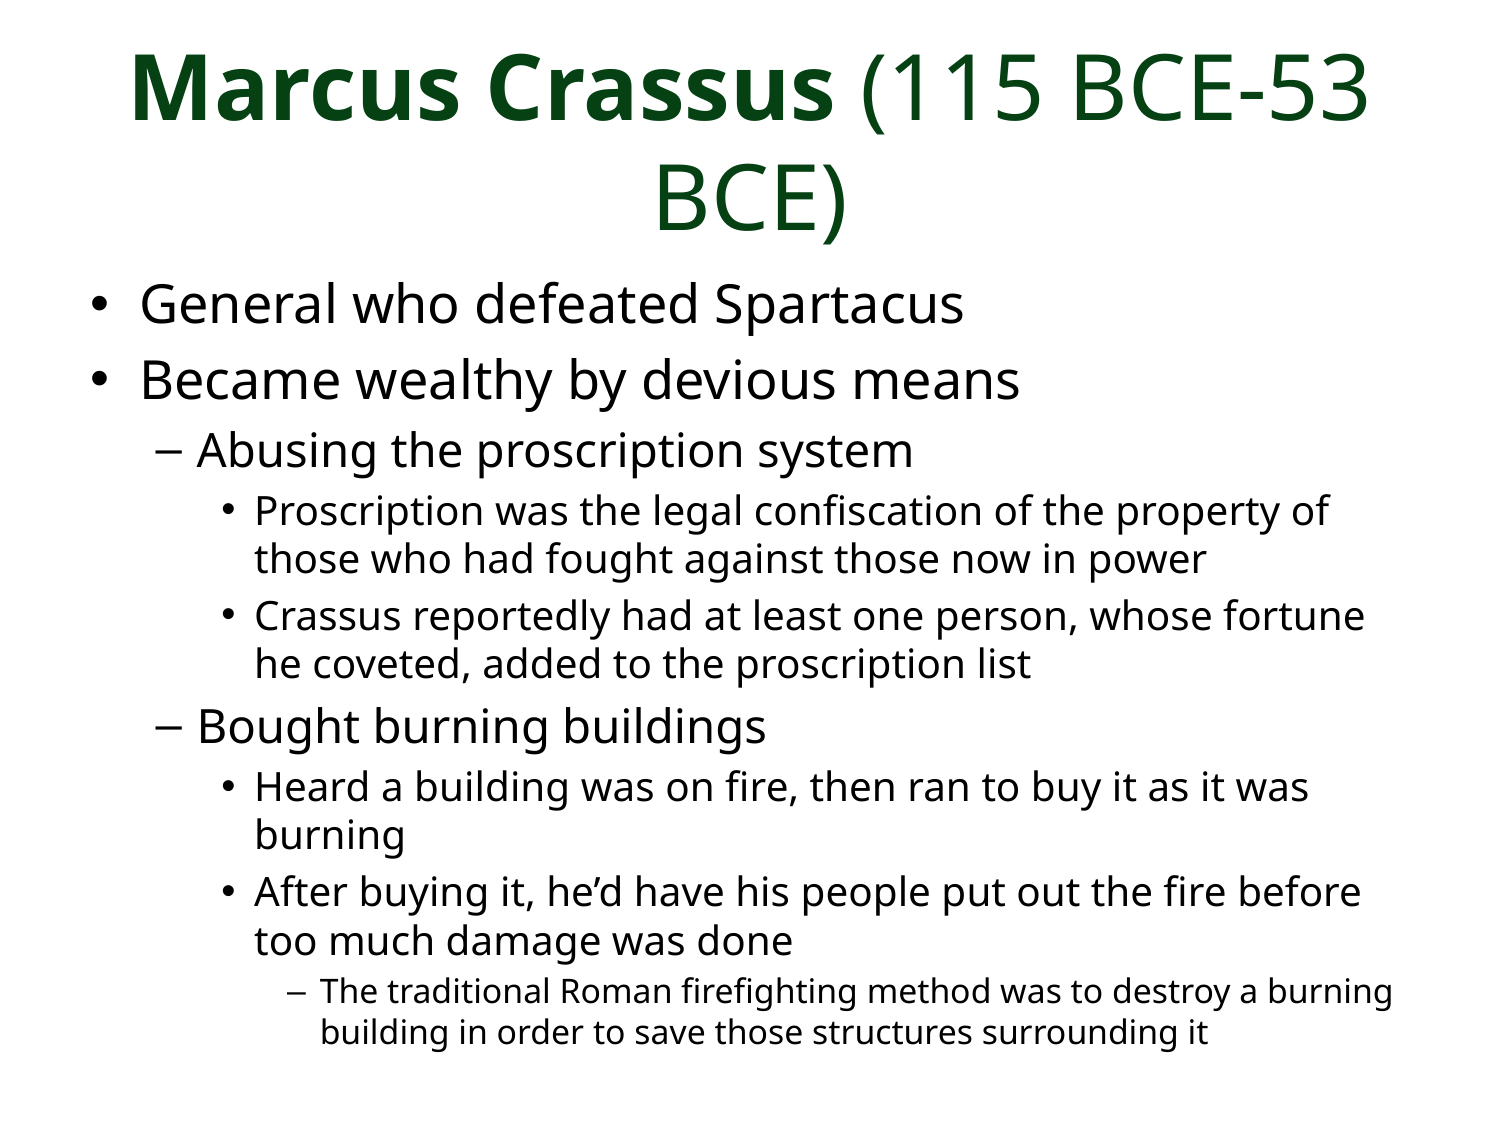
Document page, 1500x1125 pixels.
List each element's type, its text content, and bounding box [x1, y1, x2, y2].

title Marcus Crassus (115 BCE-53 BCE) [75, 45, 1425, 233]
list General who defeated Spartacus Became wealthy by devious means Abusing the proscription system Proscription was the legal confiscation of the property of those who had fought against those now in power Crassus reportedly had at least one person, whose fortune he coveted, added to the proscription list Bought burning buildings Heard a building was on fire, then ran to buy it as it was burning After buying it, he’d have his people put out the fire before too much damage was done The traditional Roman firefighting method was to destroy a burning building in order to save those structures surrounding it [75, 262, 1425, 1063]
